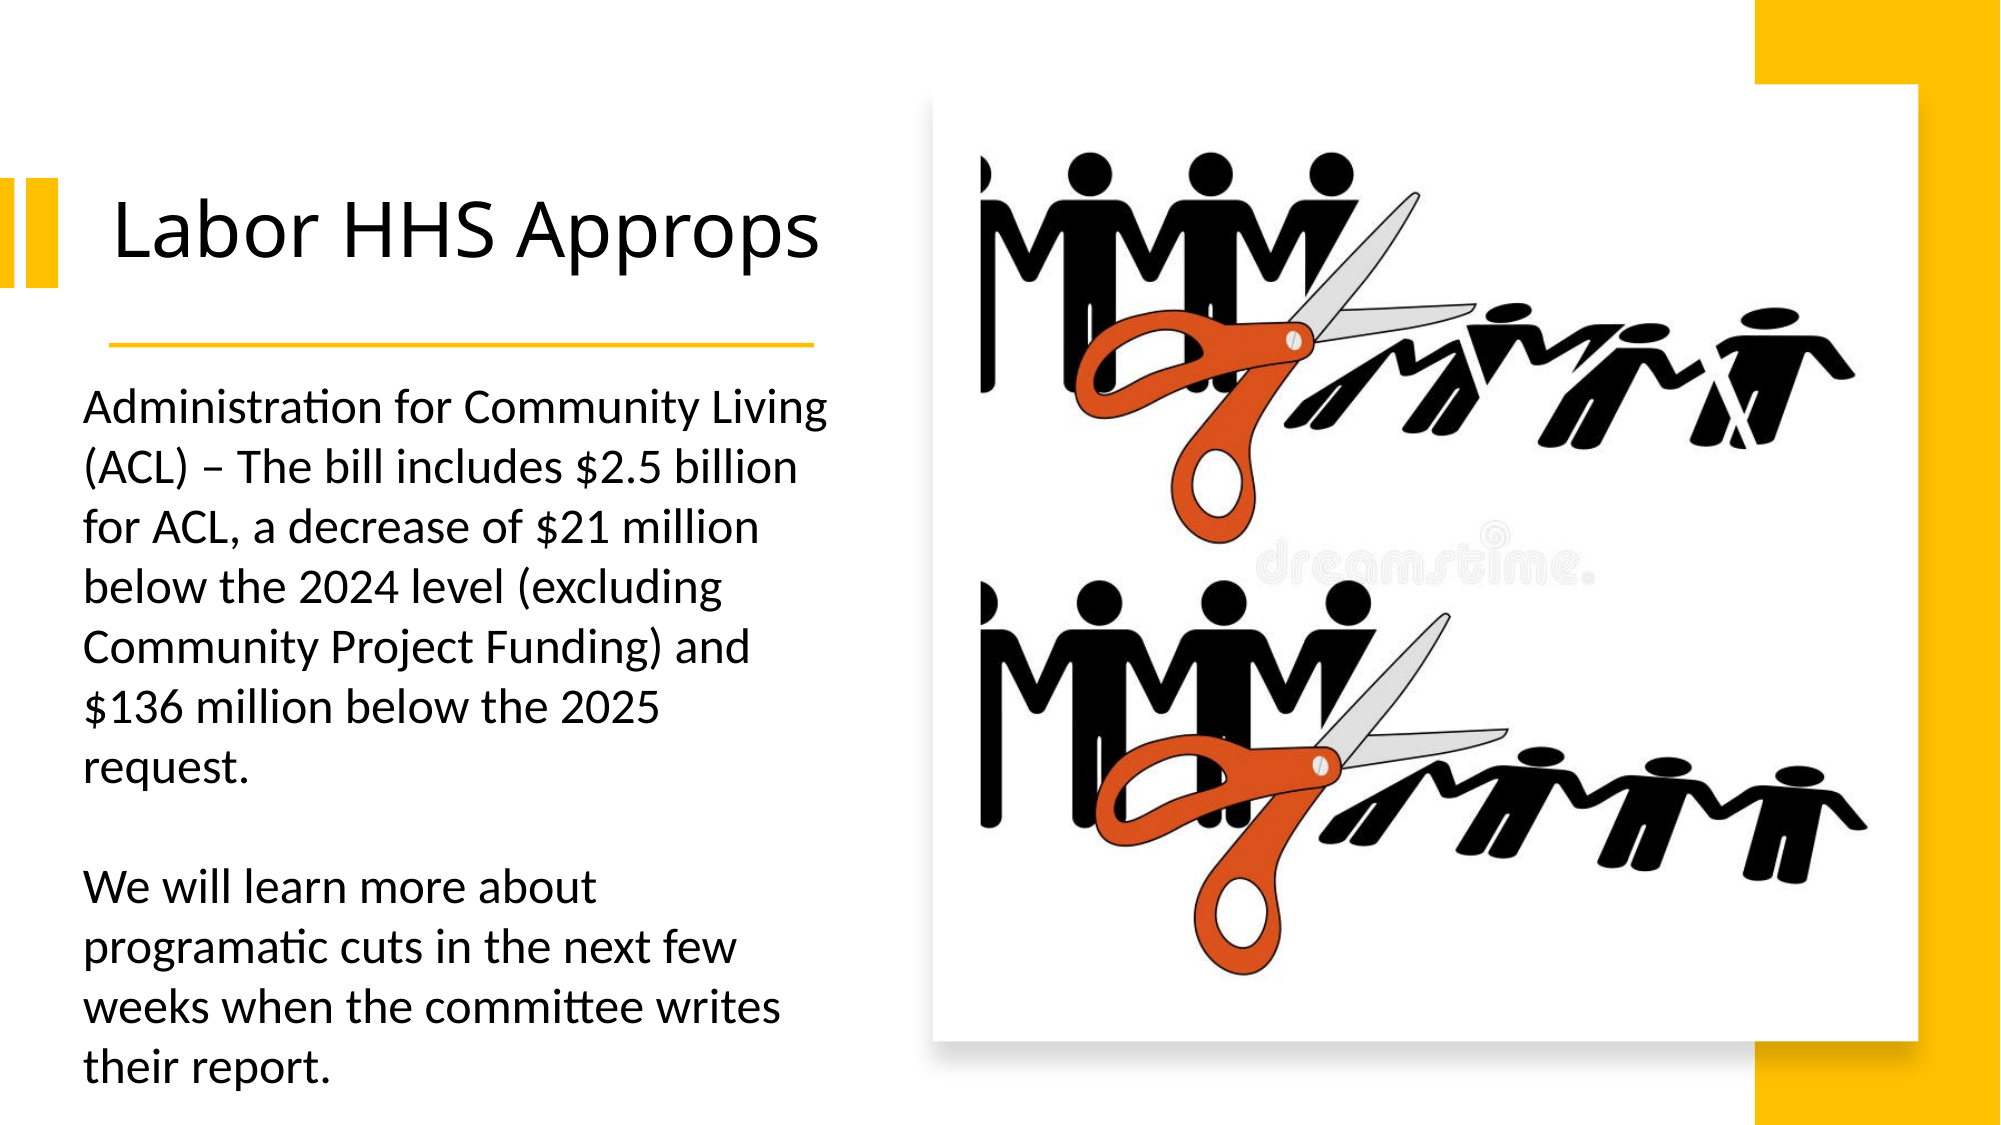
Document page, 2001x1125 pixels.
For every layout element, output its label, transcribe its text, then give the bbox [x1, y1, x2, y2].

text_box [108, 342, 815, 348]
text_box [0, 0, 1754, 1125]
picture [980, 131, 1871, 994]
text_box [0, 177, 59, 289]
title Labor HHS Approps [96, 140, 845, 326]
text_box [932, 83, 1919, 1042]
text_box Administration for Community Living (ACL) – The bill includes $2.5 billion for ACL, a decrease of $21 million below the 2024 level (excluding Community Project Funding) and $136 million below the 2025 request. We will learn more about programatic cuts in the next few weeks when the committee writes their report. [67, 366, 857, 1102]
text_box [1754, 0, 2000, 1125]
